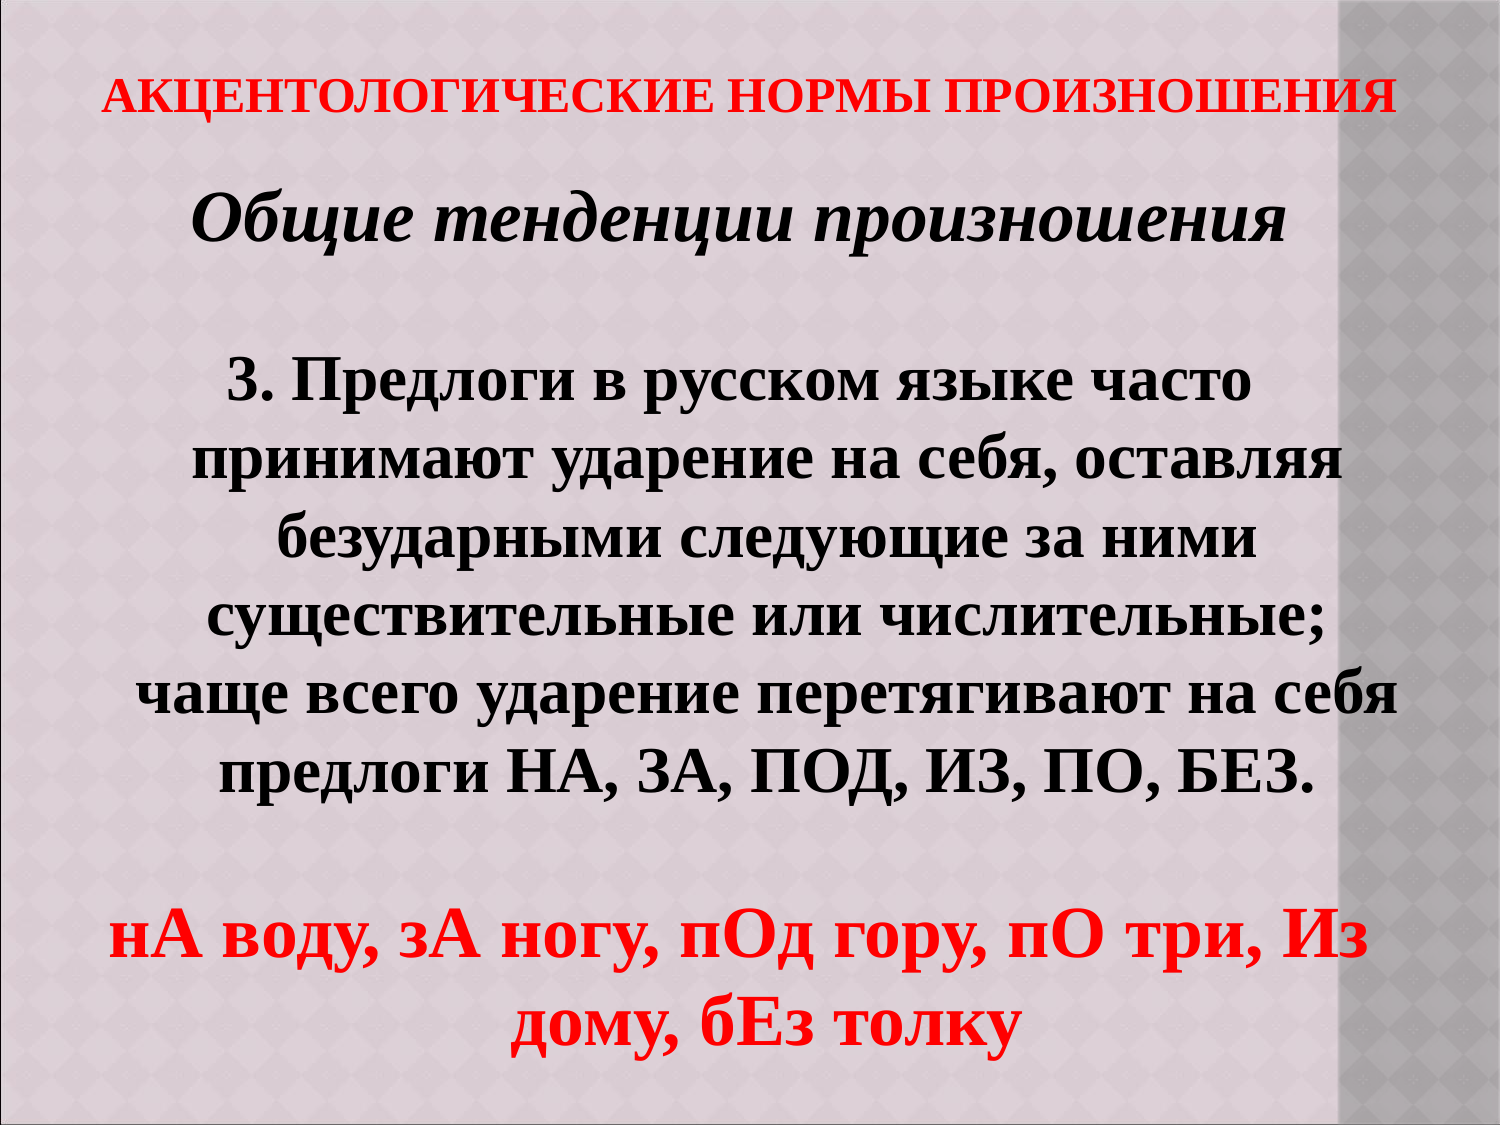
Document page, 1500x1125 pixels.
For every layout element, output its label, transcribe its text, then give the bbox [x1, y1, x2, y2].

text_box Общие тенденции произношения 3. Предлоги в русском языке часто принимают ударение на себя, оставляя безударными следующие за ними существительные или числительные; чаще всего ударение перетягивают на себя предлоги НА, ЗА, ПОД, ИЗ, ПО, БЕЗ. нА воду, зА ногу, пОд гору, пО три, Из дому, бЕз толку [53, 160, 1427, 1071]
list АКЦЕНТОЛОГИЧЕСКИЕ НОРМЫ ПРОИЗНОШЕНИЯ [75, 54, 1425, 160]
picture [0, 0, 1500, 1125]
